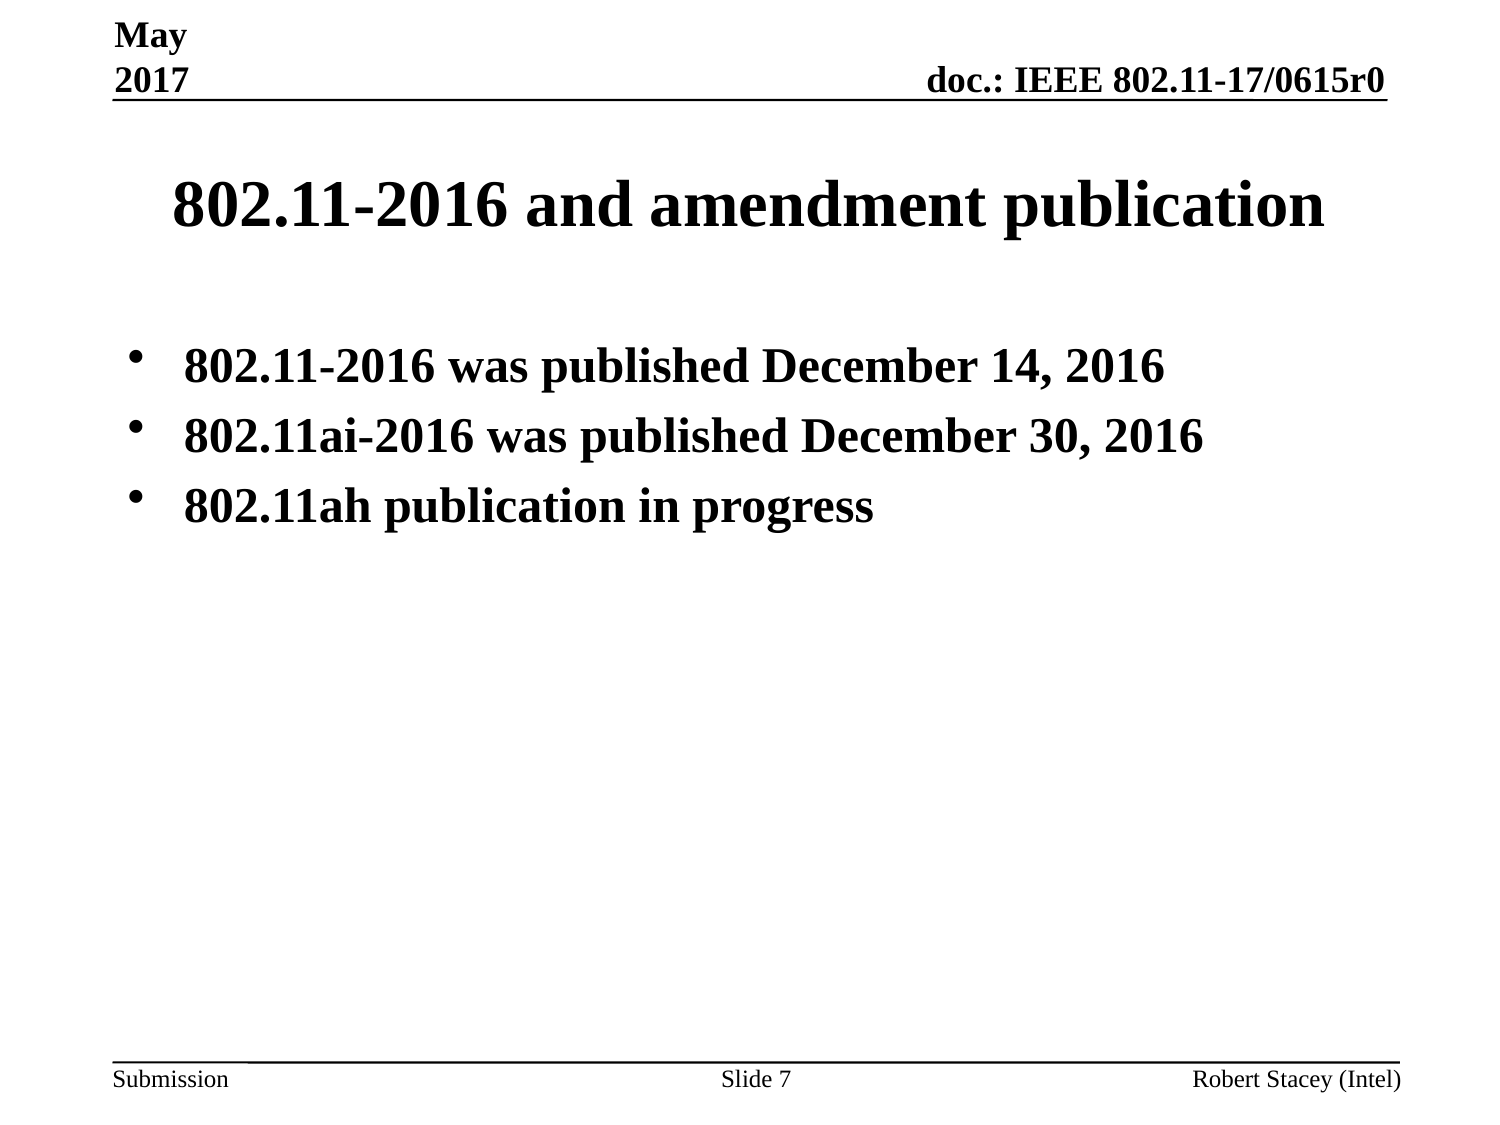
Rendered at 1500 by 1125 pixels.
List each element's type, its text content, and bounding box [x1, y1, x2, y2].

title 802.11-2016 and amendment publication [112, 112, 1388, 288]
list 802.11-2016 was published December 14, 2016 802.11ai-2016 was published December 30, 2016 802.11ah publication in progress [112, 324, 1388, 1001]
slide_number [114, 54, 265, 101]
slide_number Slide 7 [712, 1061, 800, 1093]
footer Robert Stacey (Intel) [1181, 1061, 1402, 1093]
